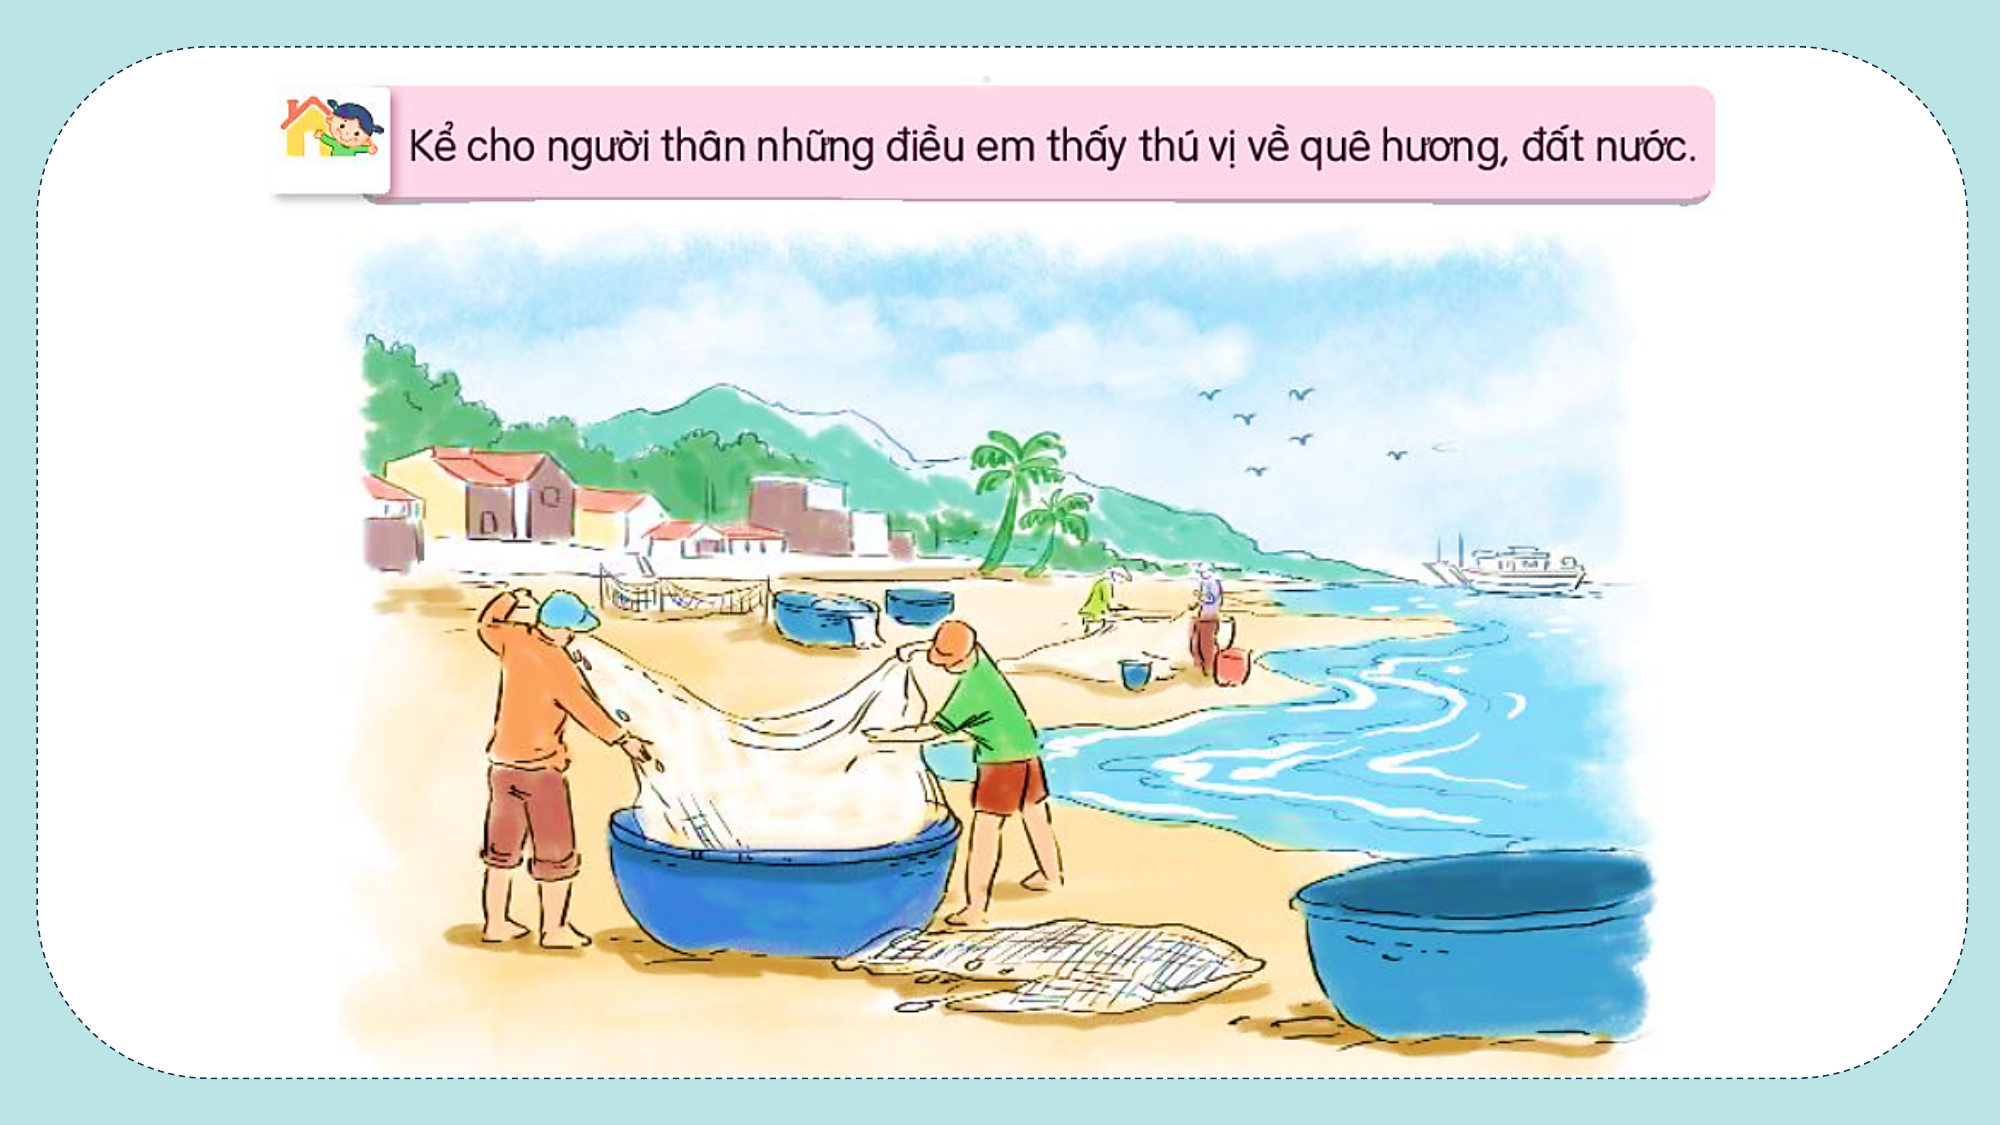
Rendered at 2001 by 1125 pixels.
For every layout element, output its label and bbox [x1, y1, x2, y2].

picture [267, 75, 1728, 1077]
